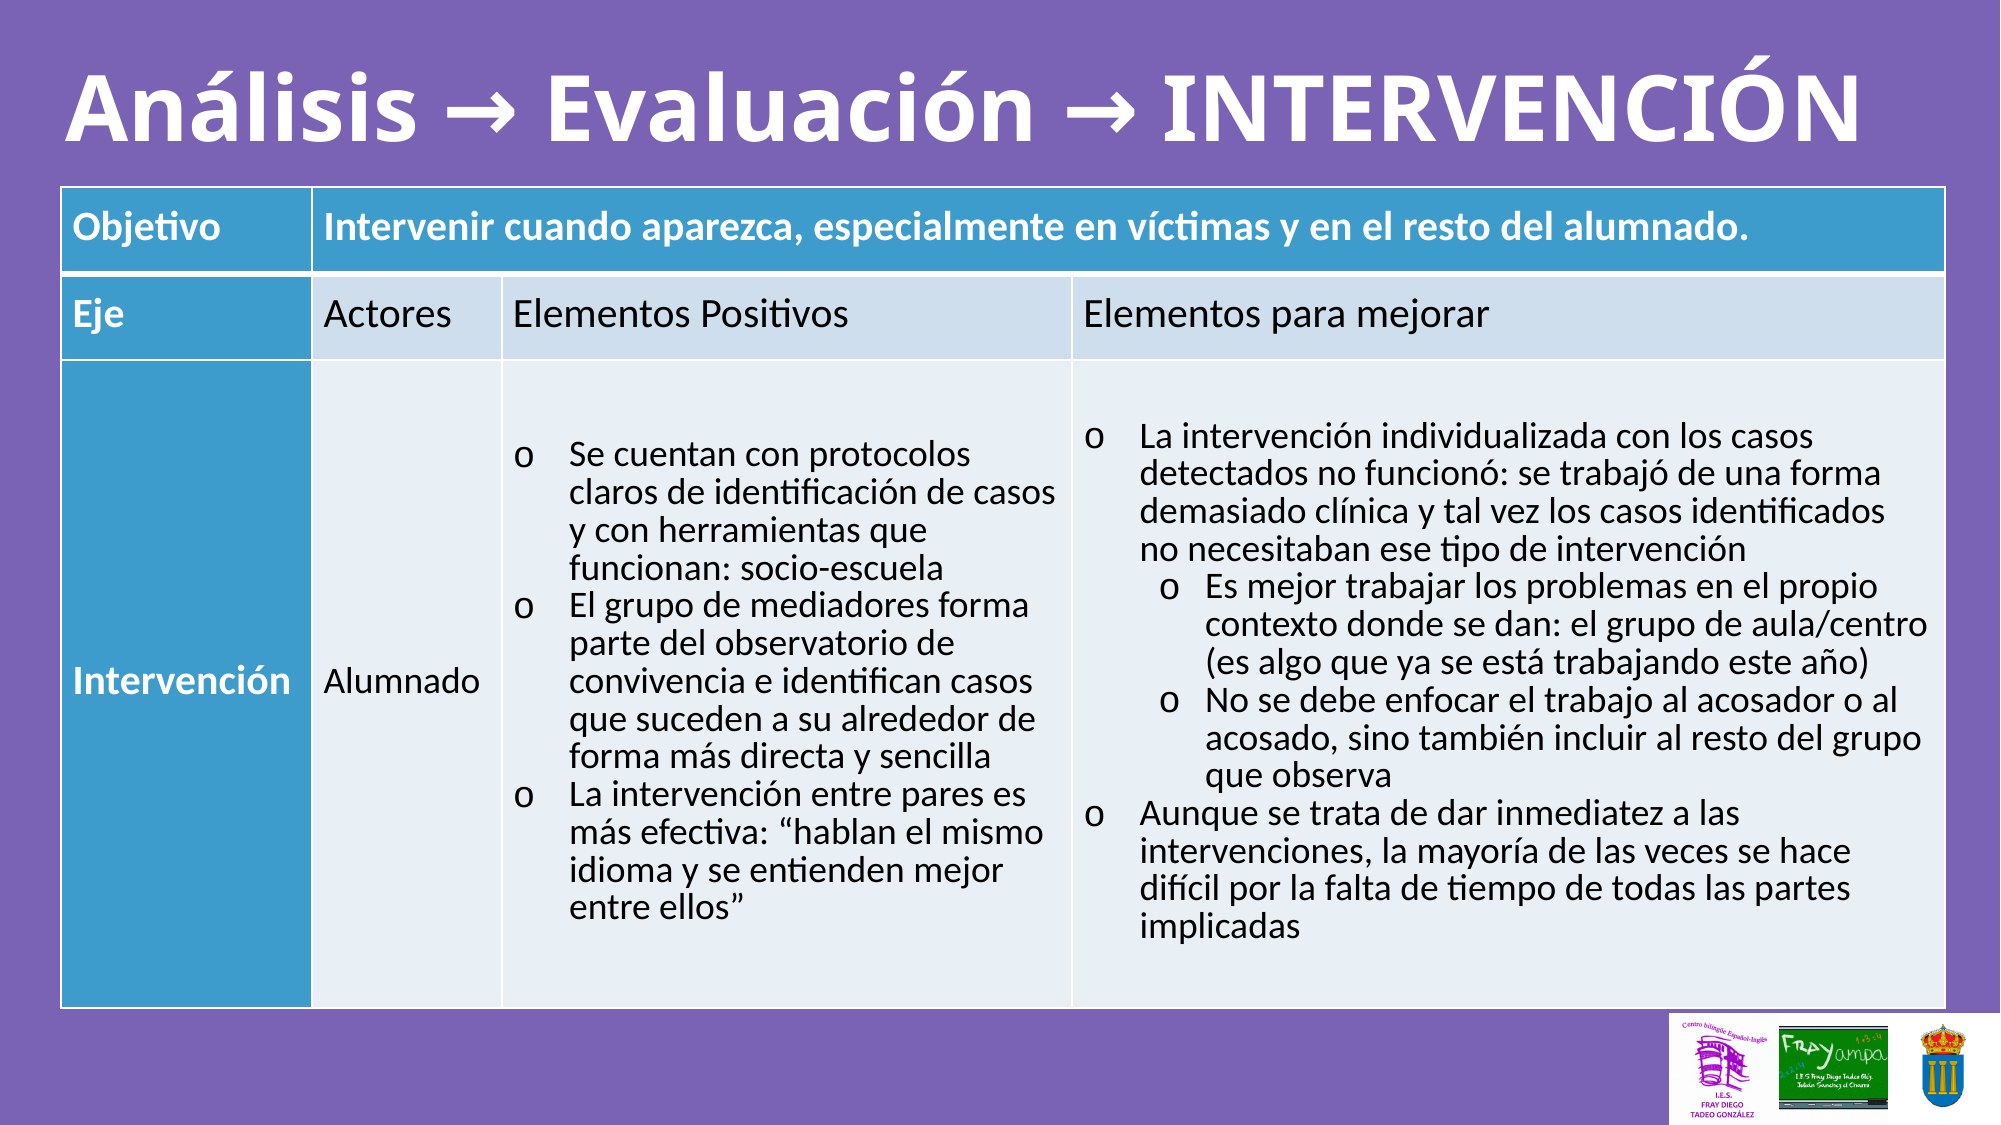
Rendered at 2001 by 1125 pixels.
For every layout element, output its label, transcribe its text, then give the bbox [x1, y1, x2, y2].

text_box Análisis → Evaluación → INTERVENCIÓN [50, 42, 1881, 168]
table_cell Alumnado [313, 361, 501, 1007]
table_cell Elementos para mejorar [1073, 277, 1944, 359]
table_cell Elementos Positivos [503, 277, 1071, 359]
table_cell La intervención individualizada con los casos detectados no funcionó: se trabajó de una forma demasiado clínica y tal vez los casos identificados no necesitaban ese tipo de intervención Es mejor trabajar los problemas en el propio contexto donde se dan: el grupo de aula/centro (es algo que ya se está trabajando este año) No se debe enfocar el trabajo al acosador o al acosado, sino también incluir al resto del grupo que observa Aunque se trata de dar inmediatez a las intervenciones, la mayoría de las veces se hace difícil por la falta de tiempo de todas las partes implicadas [1073, 361, 1944, 1007]
picture [1669, 1013, 2000, 1125]
table_cell Actores [313, 277, 501, 359]
table_cell Intervención [62, 361, 311, 1007]
table_cell Eje [62, 277, 311, 359]
table_cell Se cuentan con protocolos claros de identificación de casos y con herramientas que funcionan: socio-escuela El grupo de mediadores forma parte del observatorio de convivencia e identifican casos que suceden a su alrededor de forma más directa y sencilla La intervención entre pares es más efectiva: “hablan el mismo idioma y se entienden mejor entre ellos” [503, 361, 1071, 1007]
table_header Intervenir cuando aparezca, especialmente en víctimas y en el resto del alumnado. [313, 188, 1944, 271]
table_header Objetivo [62, 188, 311, 271]
